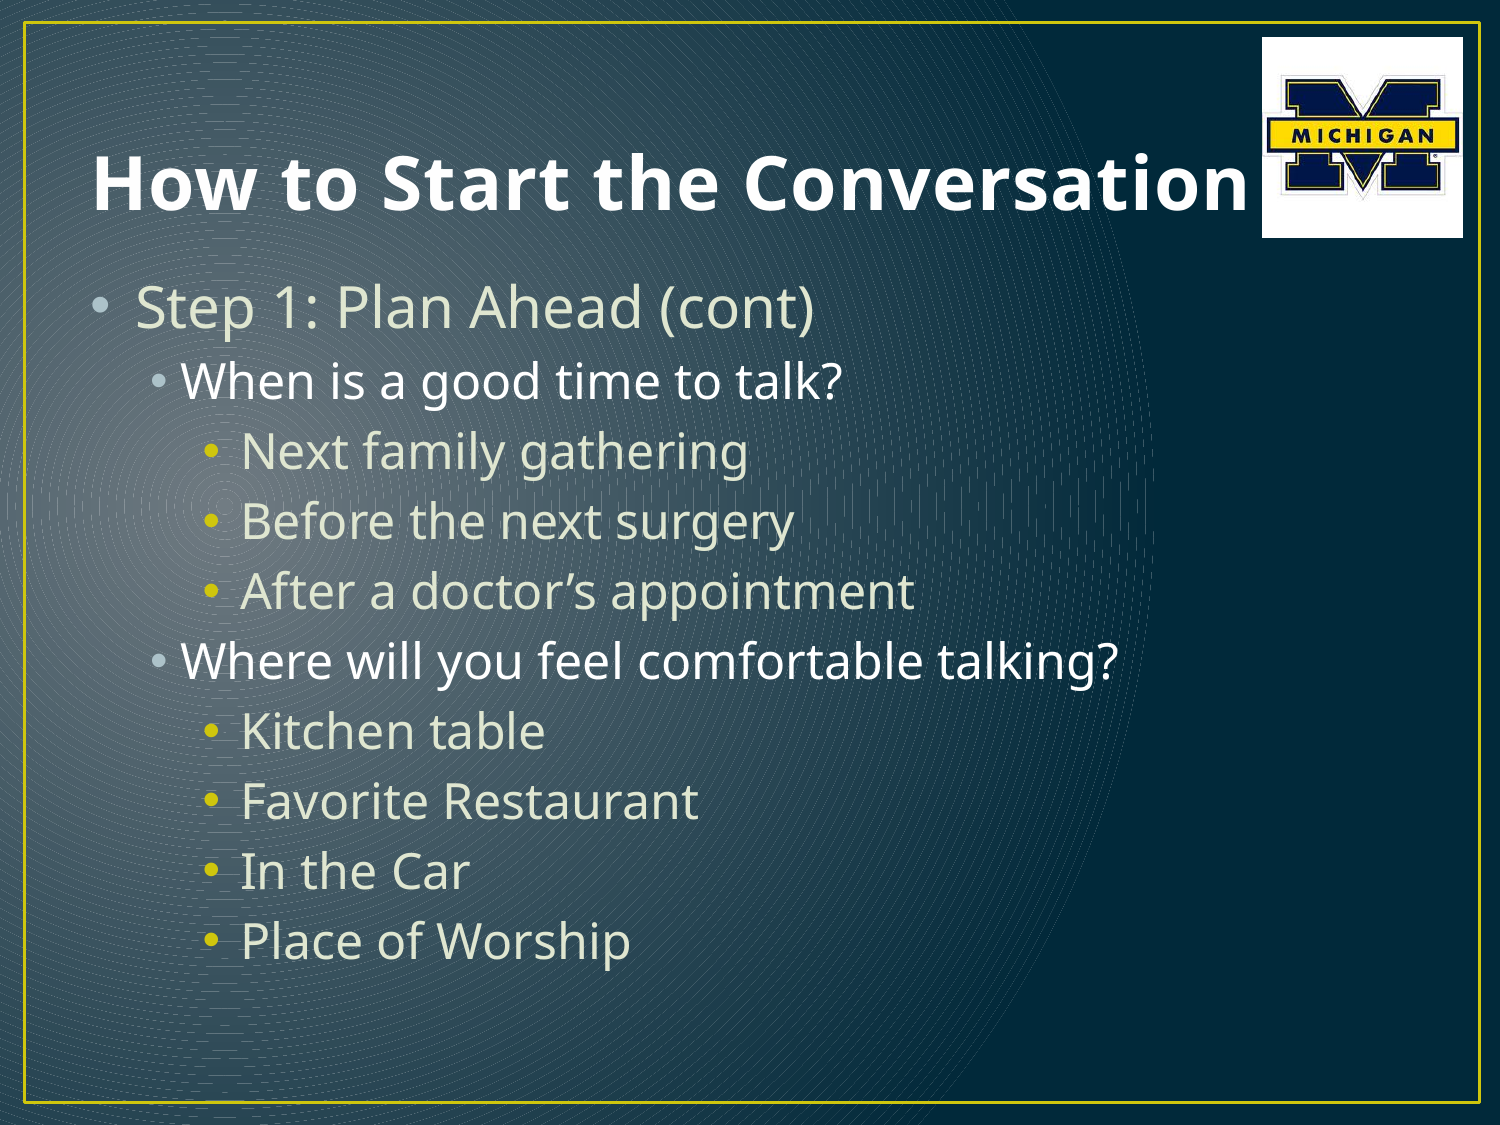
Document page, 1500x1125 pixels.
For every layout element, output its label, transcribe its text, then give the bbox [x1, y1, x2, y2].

title How to Start the Conversation [75, 45, 1255, 233]
list Step 1: Plan Ahead (cont) When is a good time to talk? Next family gathering Before the next surgery After a doctor’s appointment Where will you feel comfortable talking? Kitchen table Favorite Restaurant In the Car Place of Worship [75, 262, 1425, 1005]
picture [1263, 38, 1462, 237]
